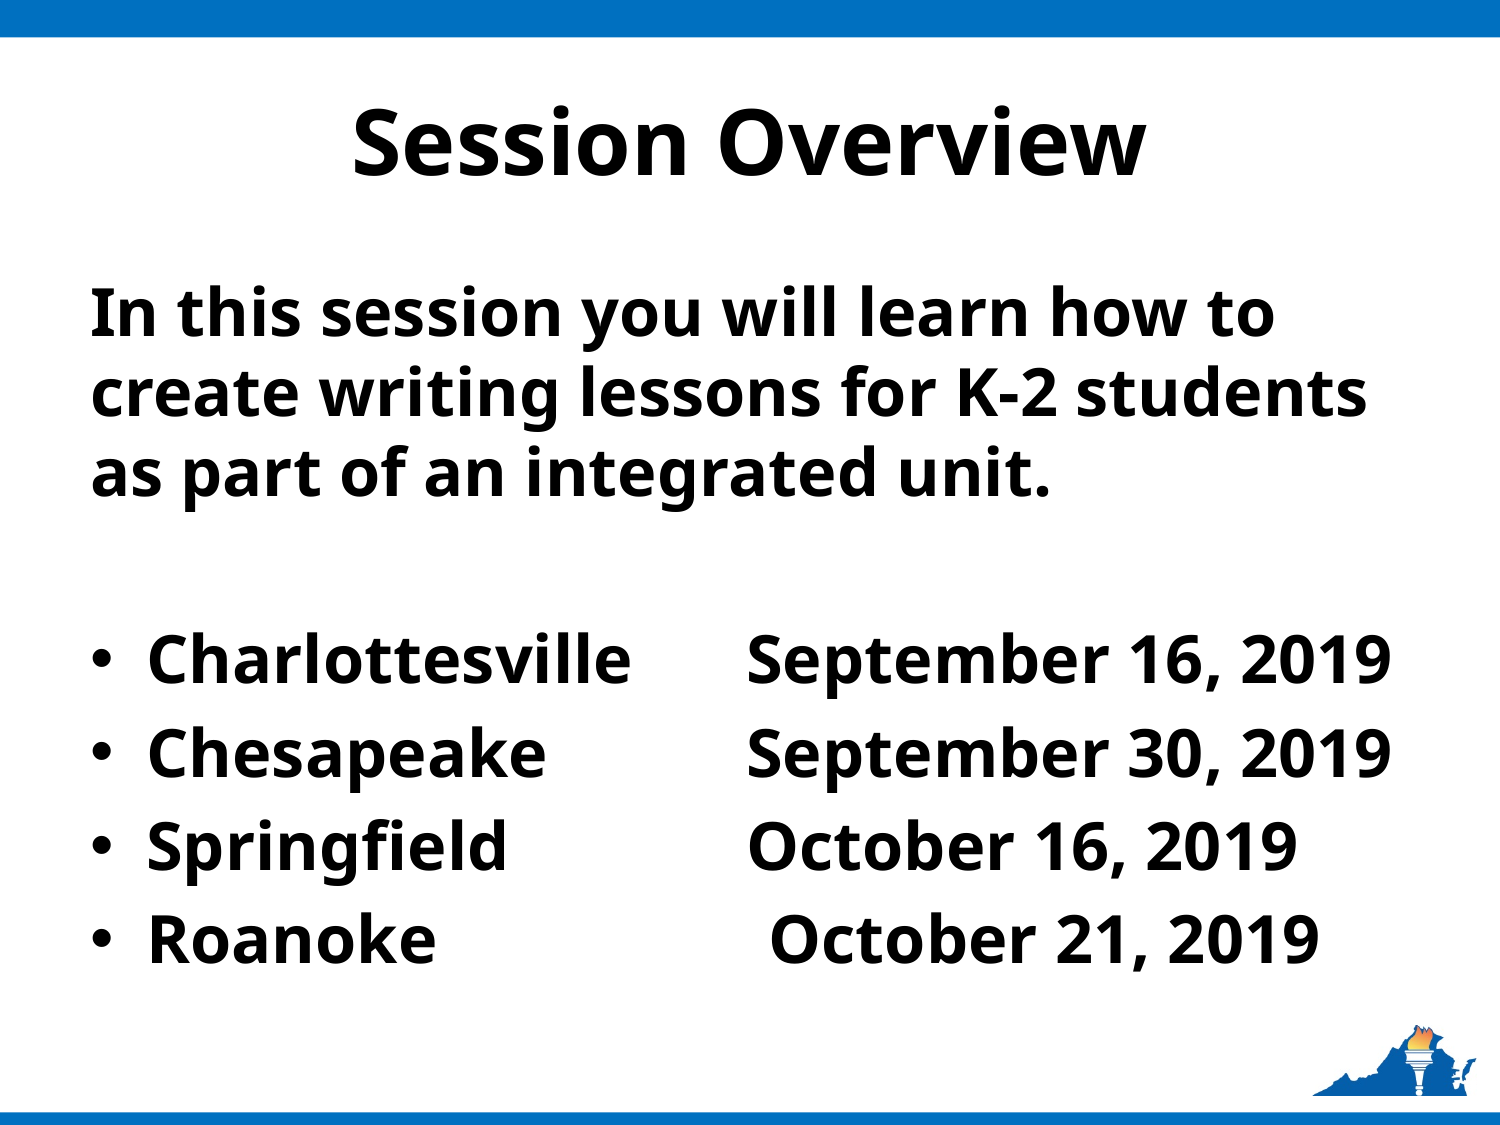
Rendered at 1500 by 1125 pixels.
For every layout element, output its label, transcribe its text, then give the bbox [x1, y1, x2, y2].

list In this session you will learn how to create writing lessons for K-2 students as part of an integrated unit. Charlottesville September 16, 2019 Chesapeake September 30, 2019 Springfield October 16, 2019 Roanoke October 21, 2019 [75, 262, 1425, 1005]
picture [1312, 1025, 1477, 1096]
title Session Overview [75, 45, 1425, 233]
